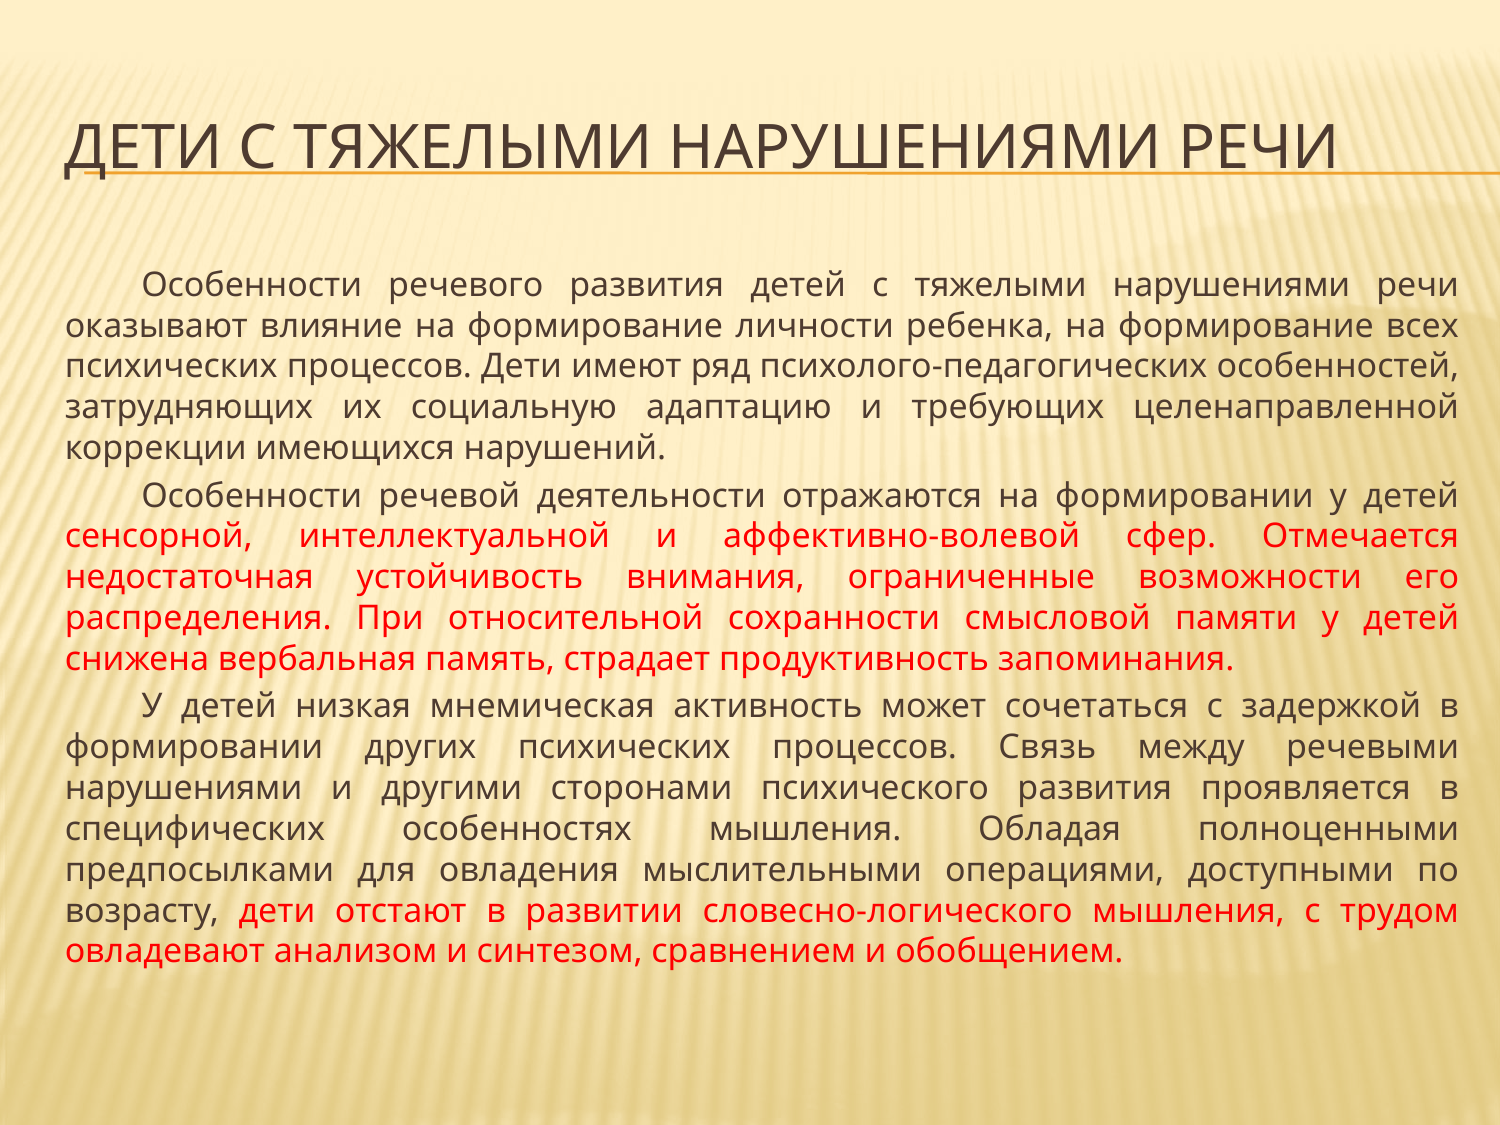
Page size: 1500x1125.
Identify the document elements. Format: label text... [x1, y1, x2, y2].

list Особенности речевого развития детей с тяжелыми нарушениями речи оказывают влияние на формирование личности ребенка, на формирование всех психических процессов. Дети имеют ряд психолого-педагогических особенностей, затрудняющих их социальную адаптацию и требующих целенаправленной коррекции имеющихся нарушений. Особенности речевой деятельности отражаются на формировании у детей сенсорной, интеллектуальной и аффективно-волевой сфер. Отмечается недостаточная устойчивость внимания, ограниченные возможности его распределения. При относительной сохранности смысловой памяти у детей снижена вербальная память, страдает продуктивность запоминания. У детей низкая мнемическая активность может сочетаться с задержкой в формировании других психических процессов. Связь между речевыми нарушениями и другими сторонами психического развития проявляется в специфических особенностях мышления. Обладая полноценными предпосылками для овладения мыслительными операциями, доступными по возрасту, дети отстают в развитии словесно-логического мышления, с трудом овладевают анализом и синтезом, сравнением и обобщением. [50, 254, 1475, 998]
title ДЕТИ С ТЯЖЕЛЫМИ НАРУШЕНИЯМИ РЕЧИ [50, 75, 1475, 213]
